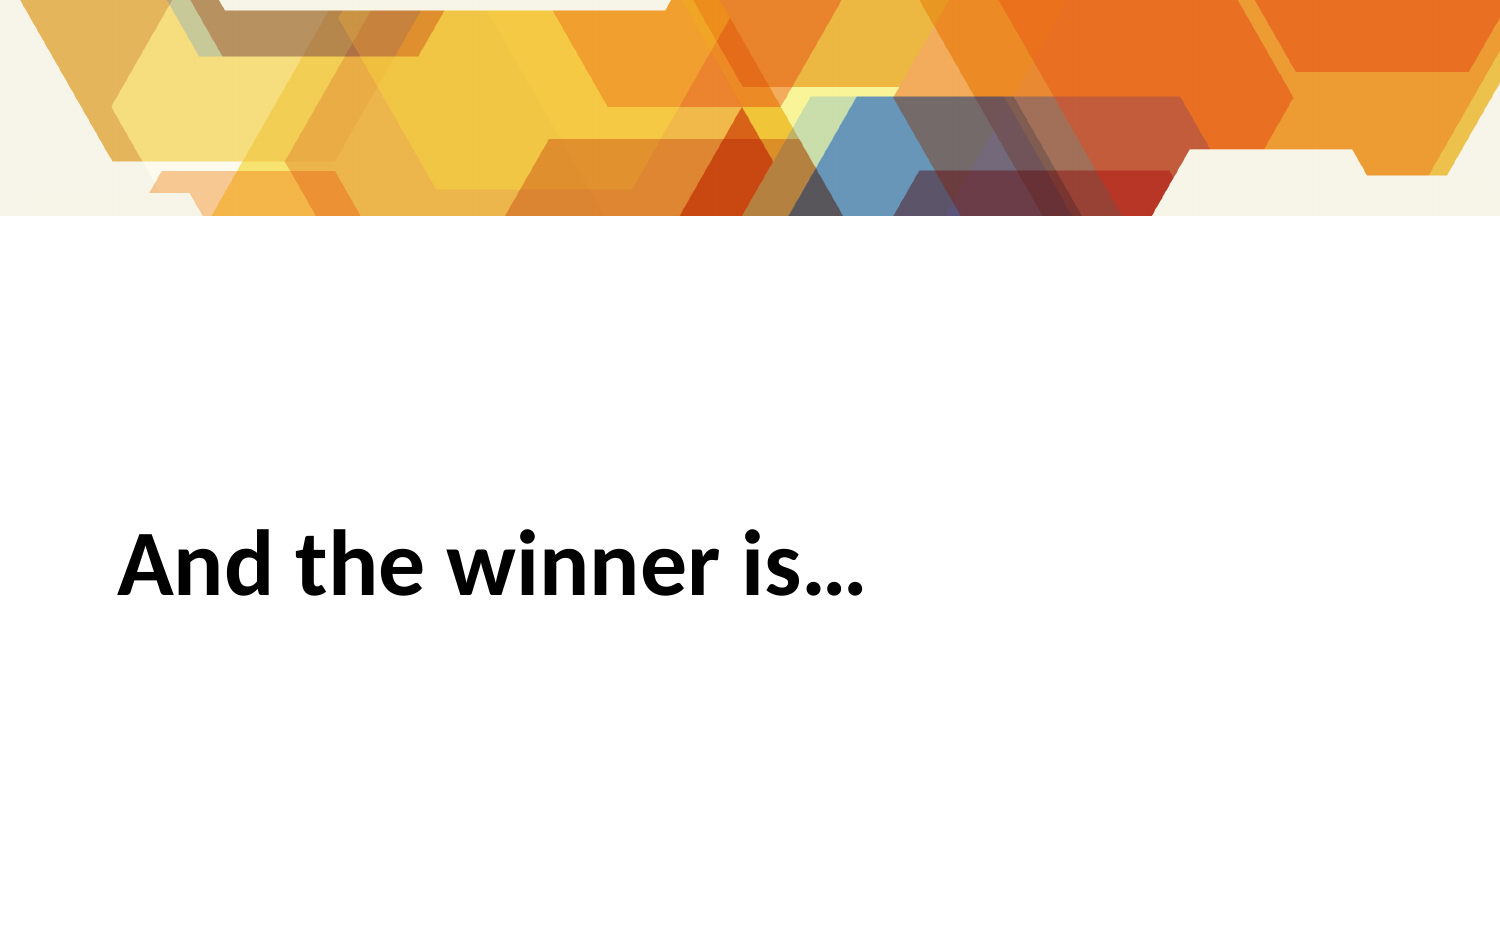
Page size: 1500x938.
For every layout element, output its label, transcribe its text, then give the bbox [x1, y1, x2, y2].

title And the winner is… [102, 233, 1397, 624]
picture [0, 0, 1500, 216]
